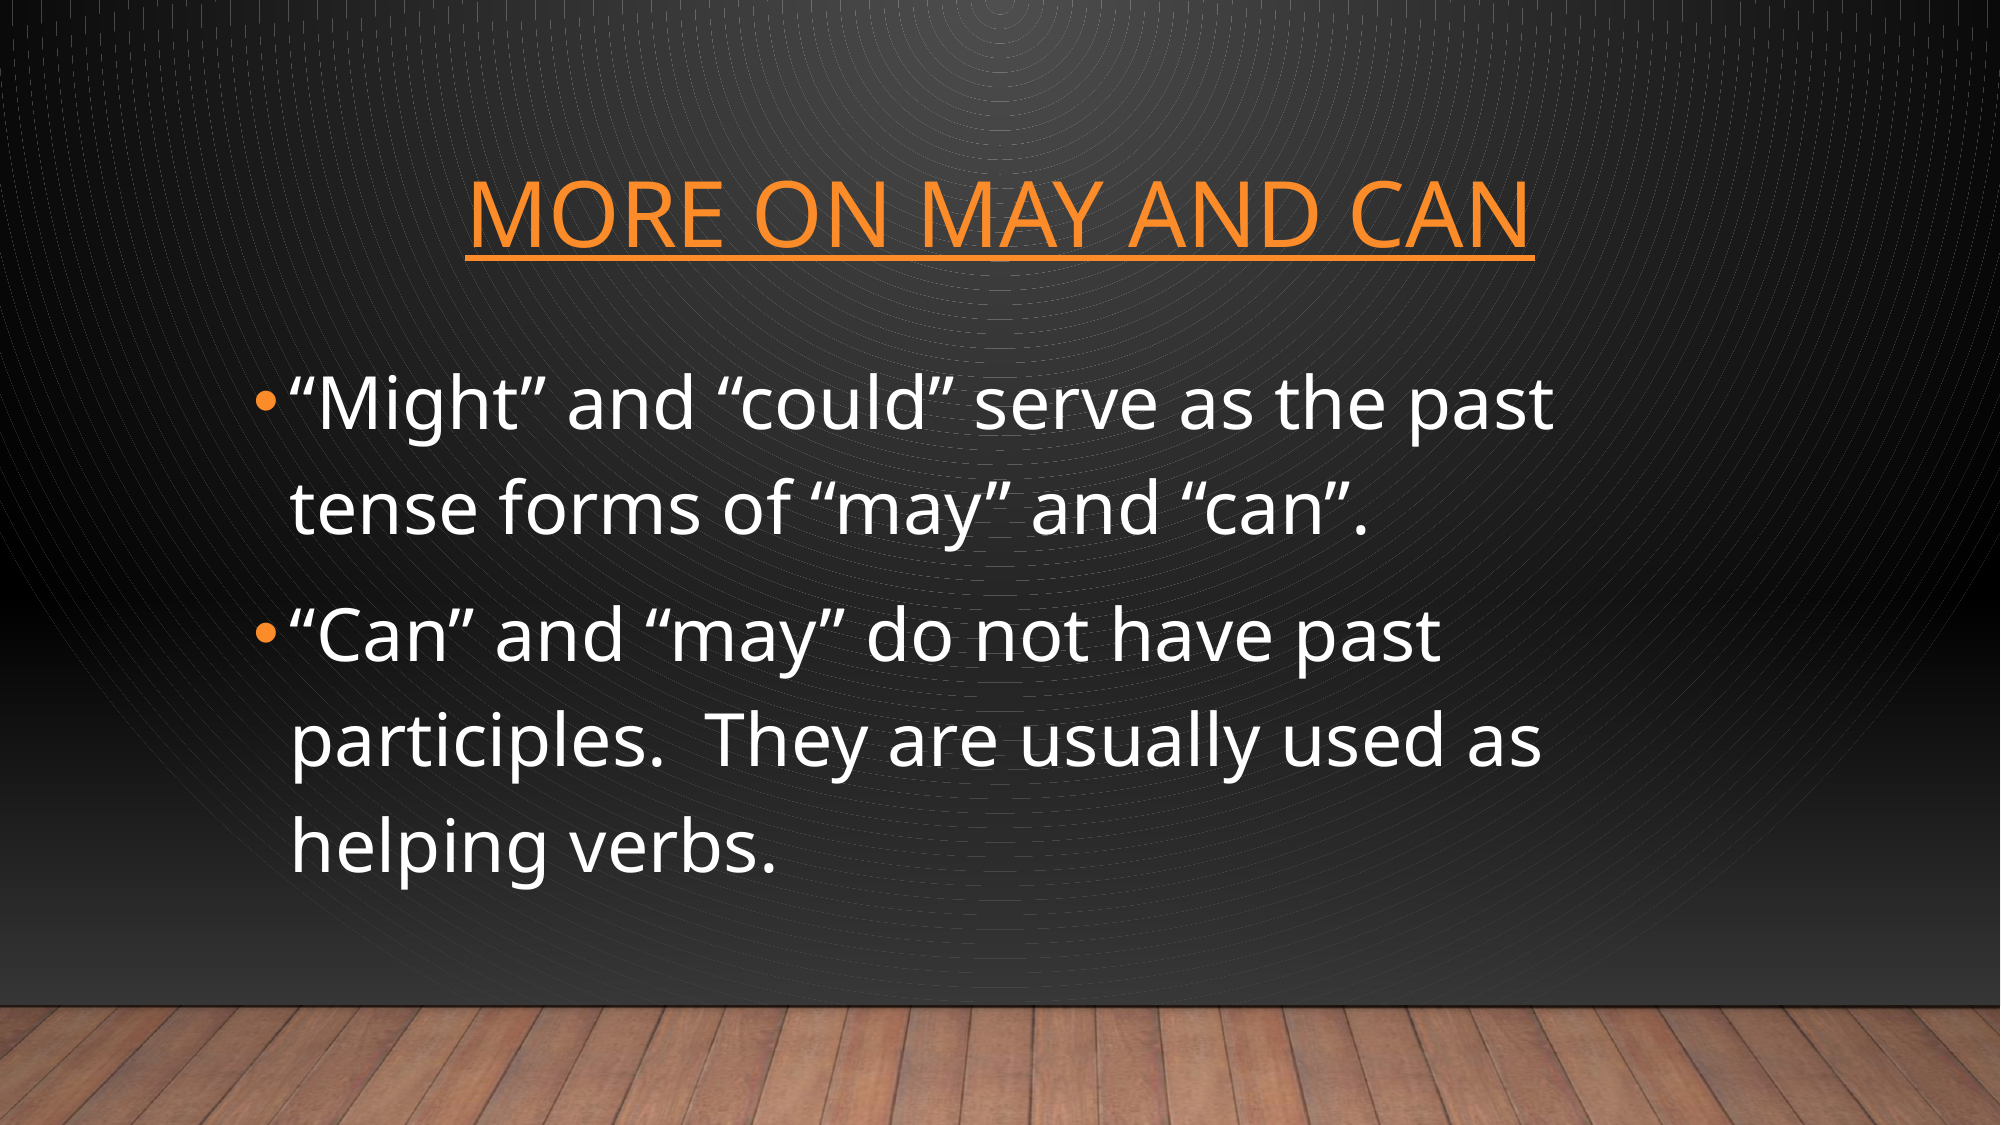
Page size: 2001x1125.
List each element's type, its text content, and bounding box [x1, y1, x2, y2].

picture [0, 1005, 2000, 1125]
title More on may and can [238, 131, 1763, 305]
list “Might” and “could” serve as the past tense forms of “may” and “can”. “Can” and “may” do not have past participles. They are usually used as helping verbs. [238, 330, 1763, 897]
